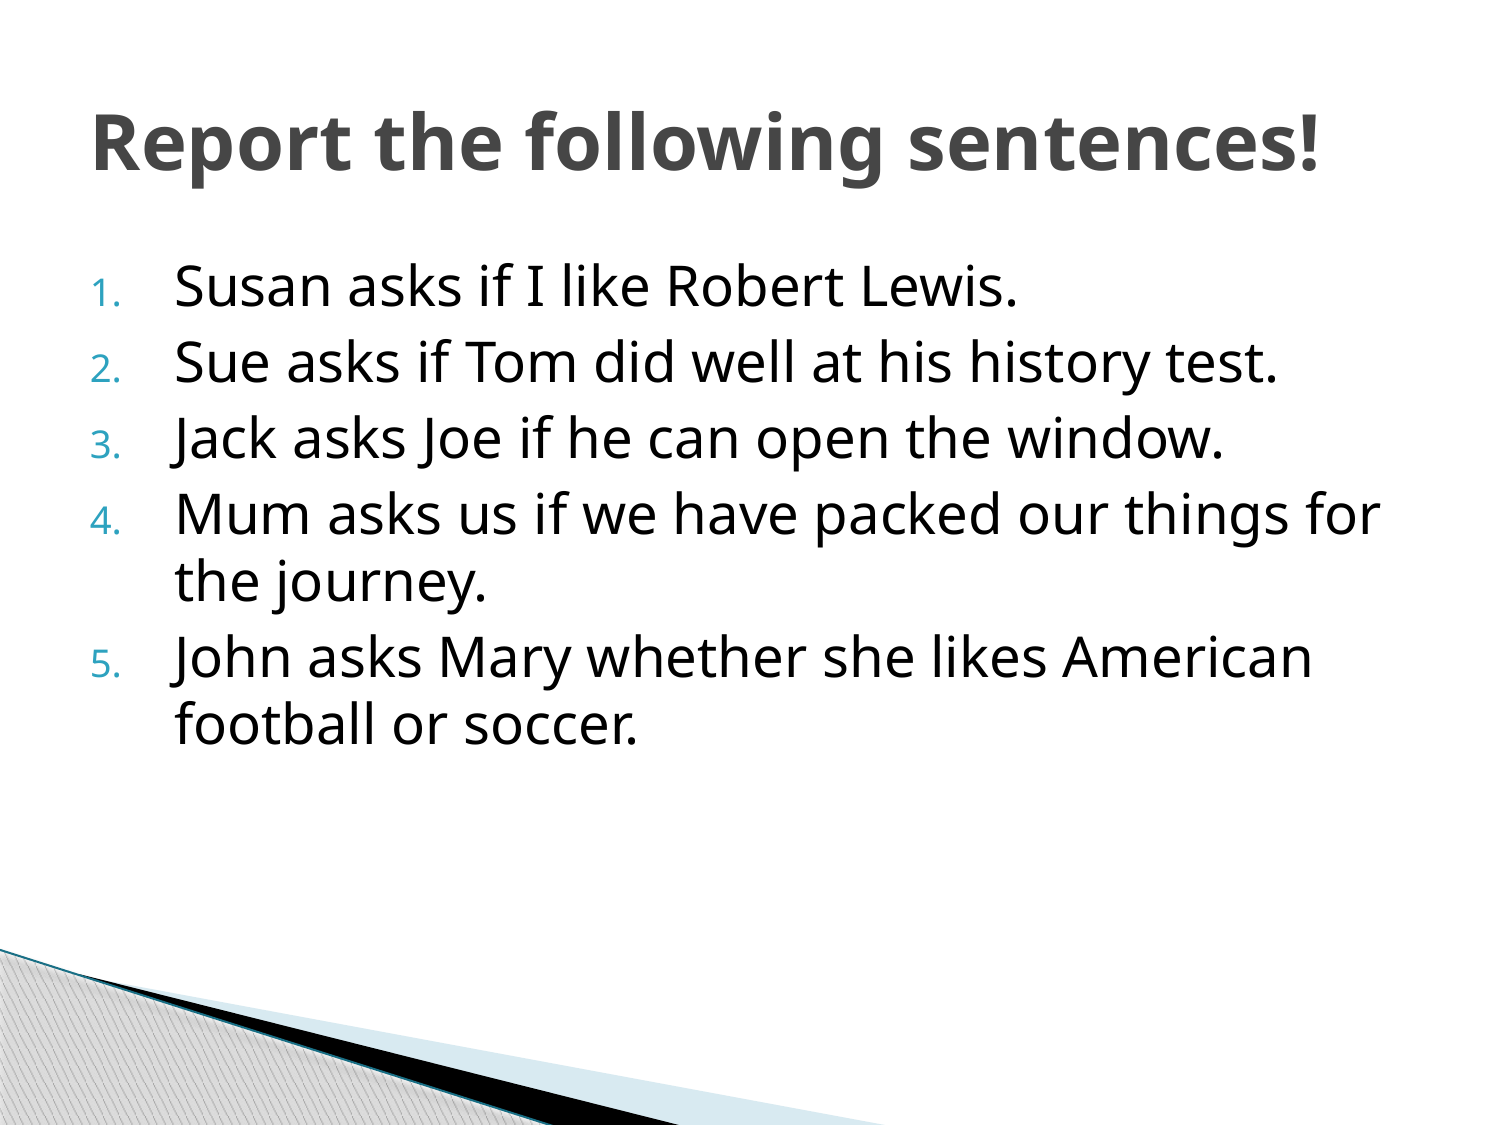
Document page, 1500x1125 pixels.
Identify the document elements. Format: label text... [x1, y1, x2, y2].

title Report the following sentences! [75, 45, 1425, 233]
list Susan asks if I like Robert Lewis. Sue asks if Tom did well at his history test. Jack asks Joe if he can open the window. Mum asks us if we have packed our things for the journey. John asks Mary whether she likes American football or soccer. [75, 243, 1425, 986]
